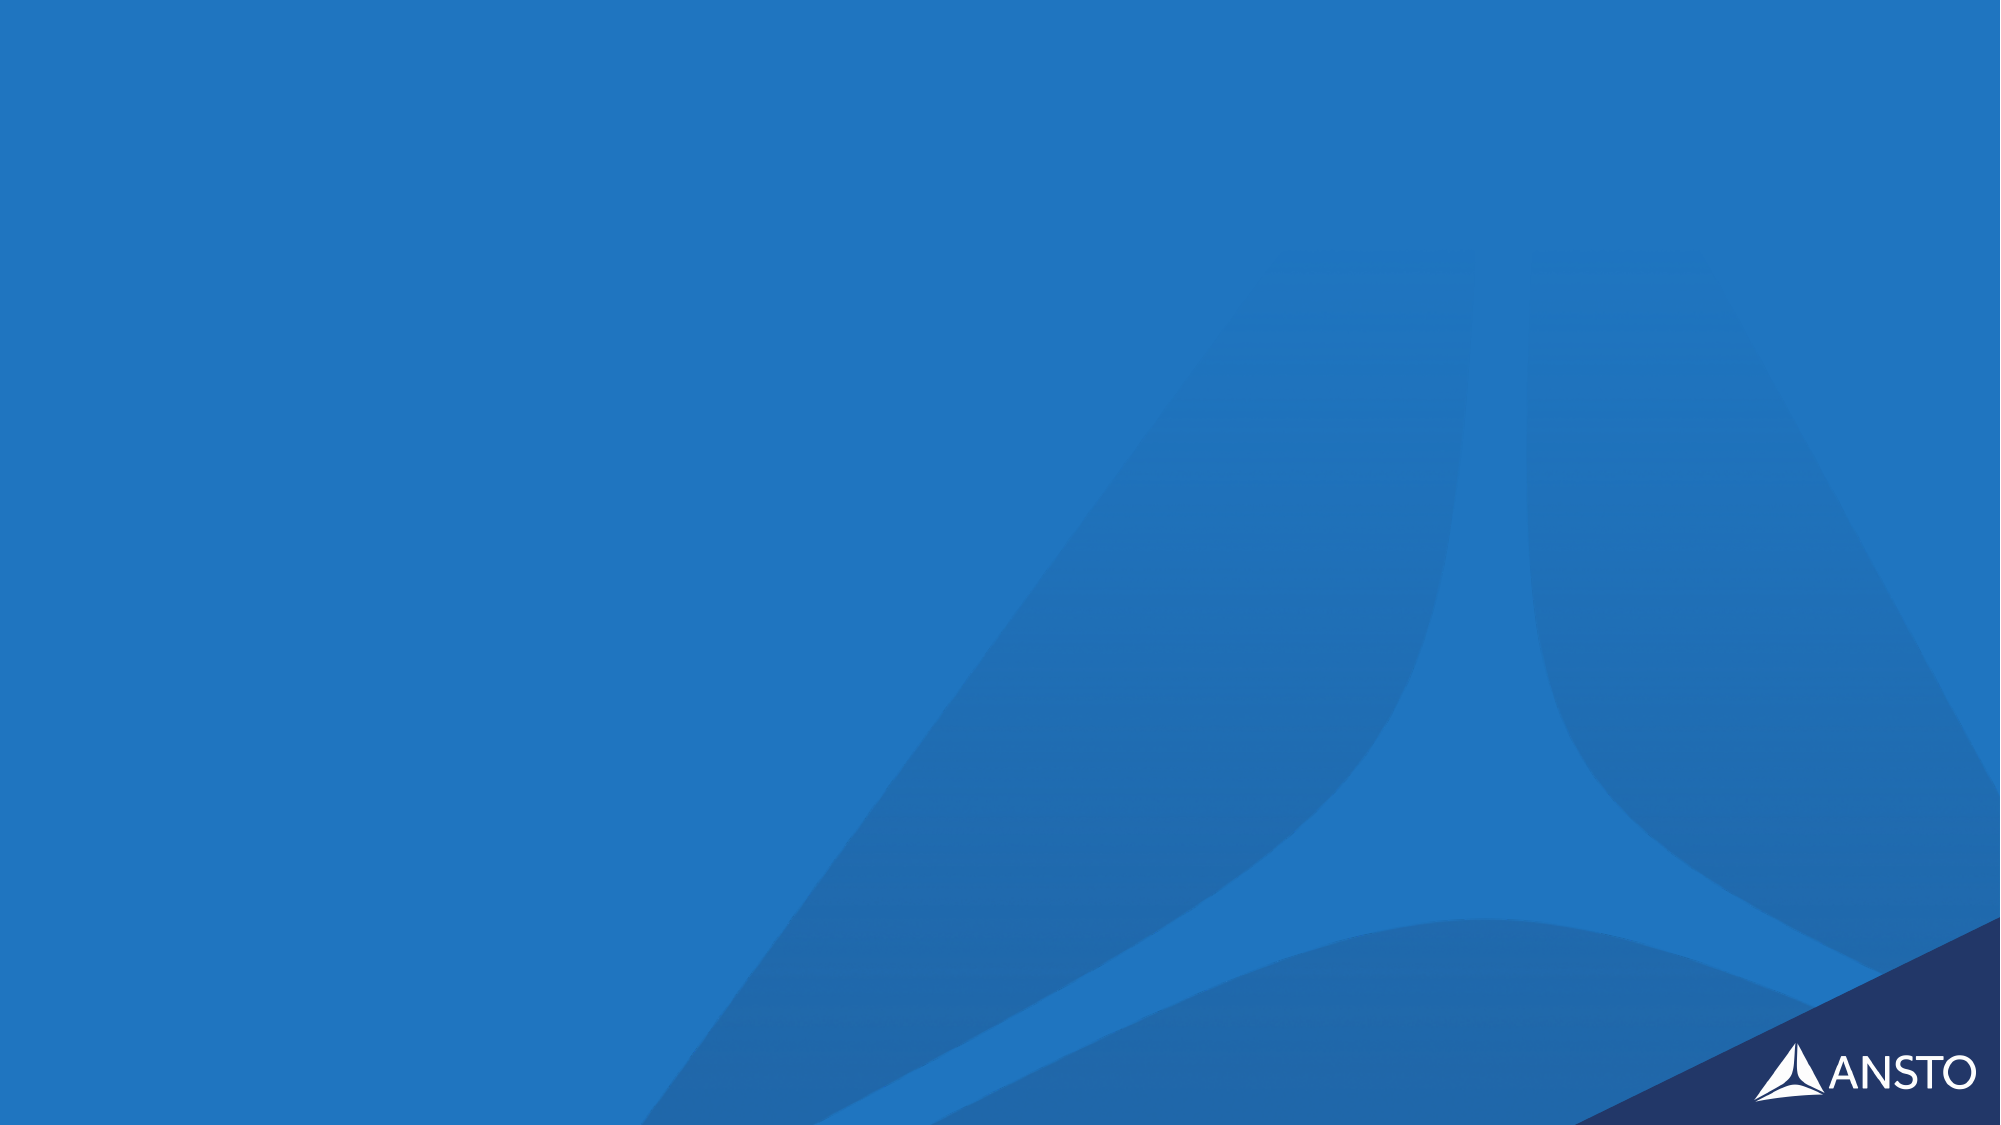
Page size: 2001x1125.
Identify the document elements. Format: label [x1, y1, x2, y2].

picture [1754, 1043, 1976, 1102]
picture [631, 246, 2000, 1125]
